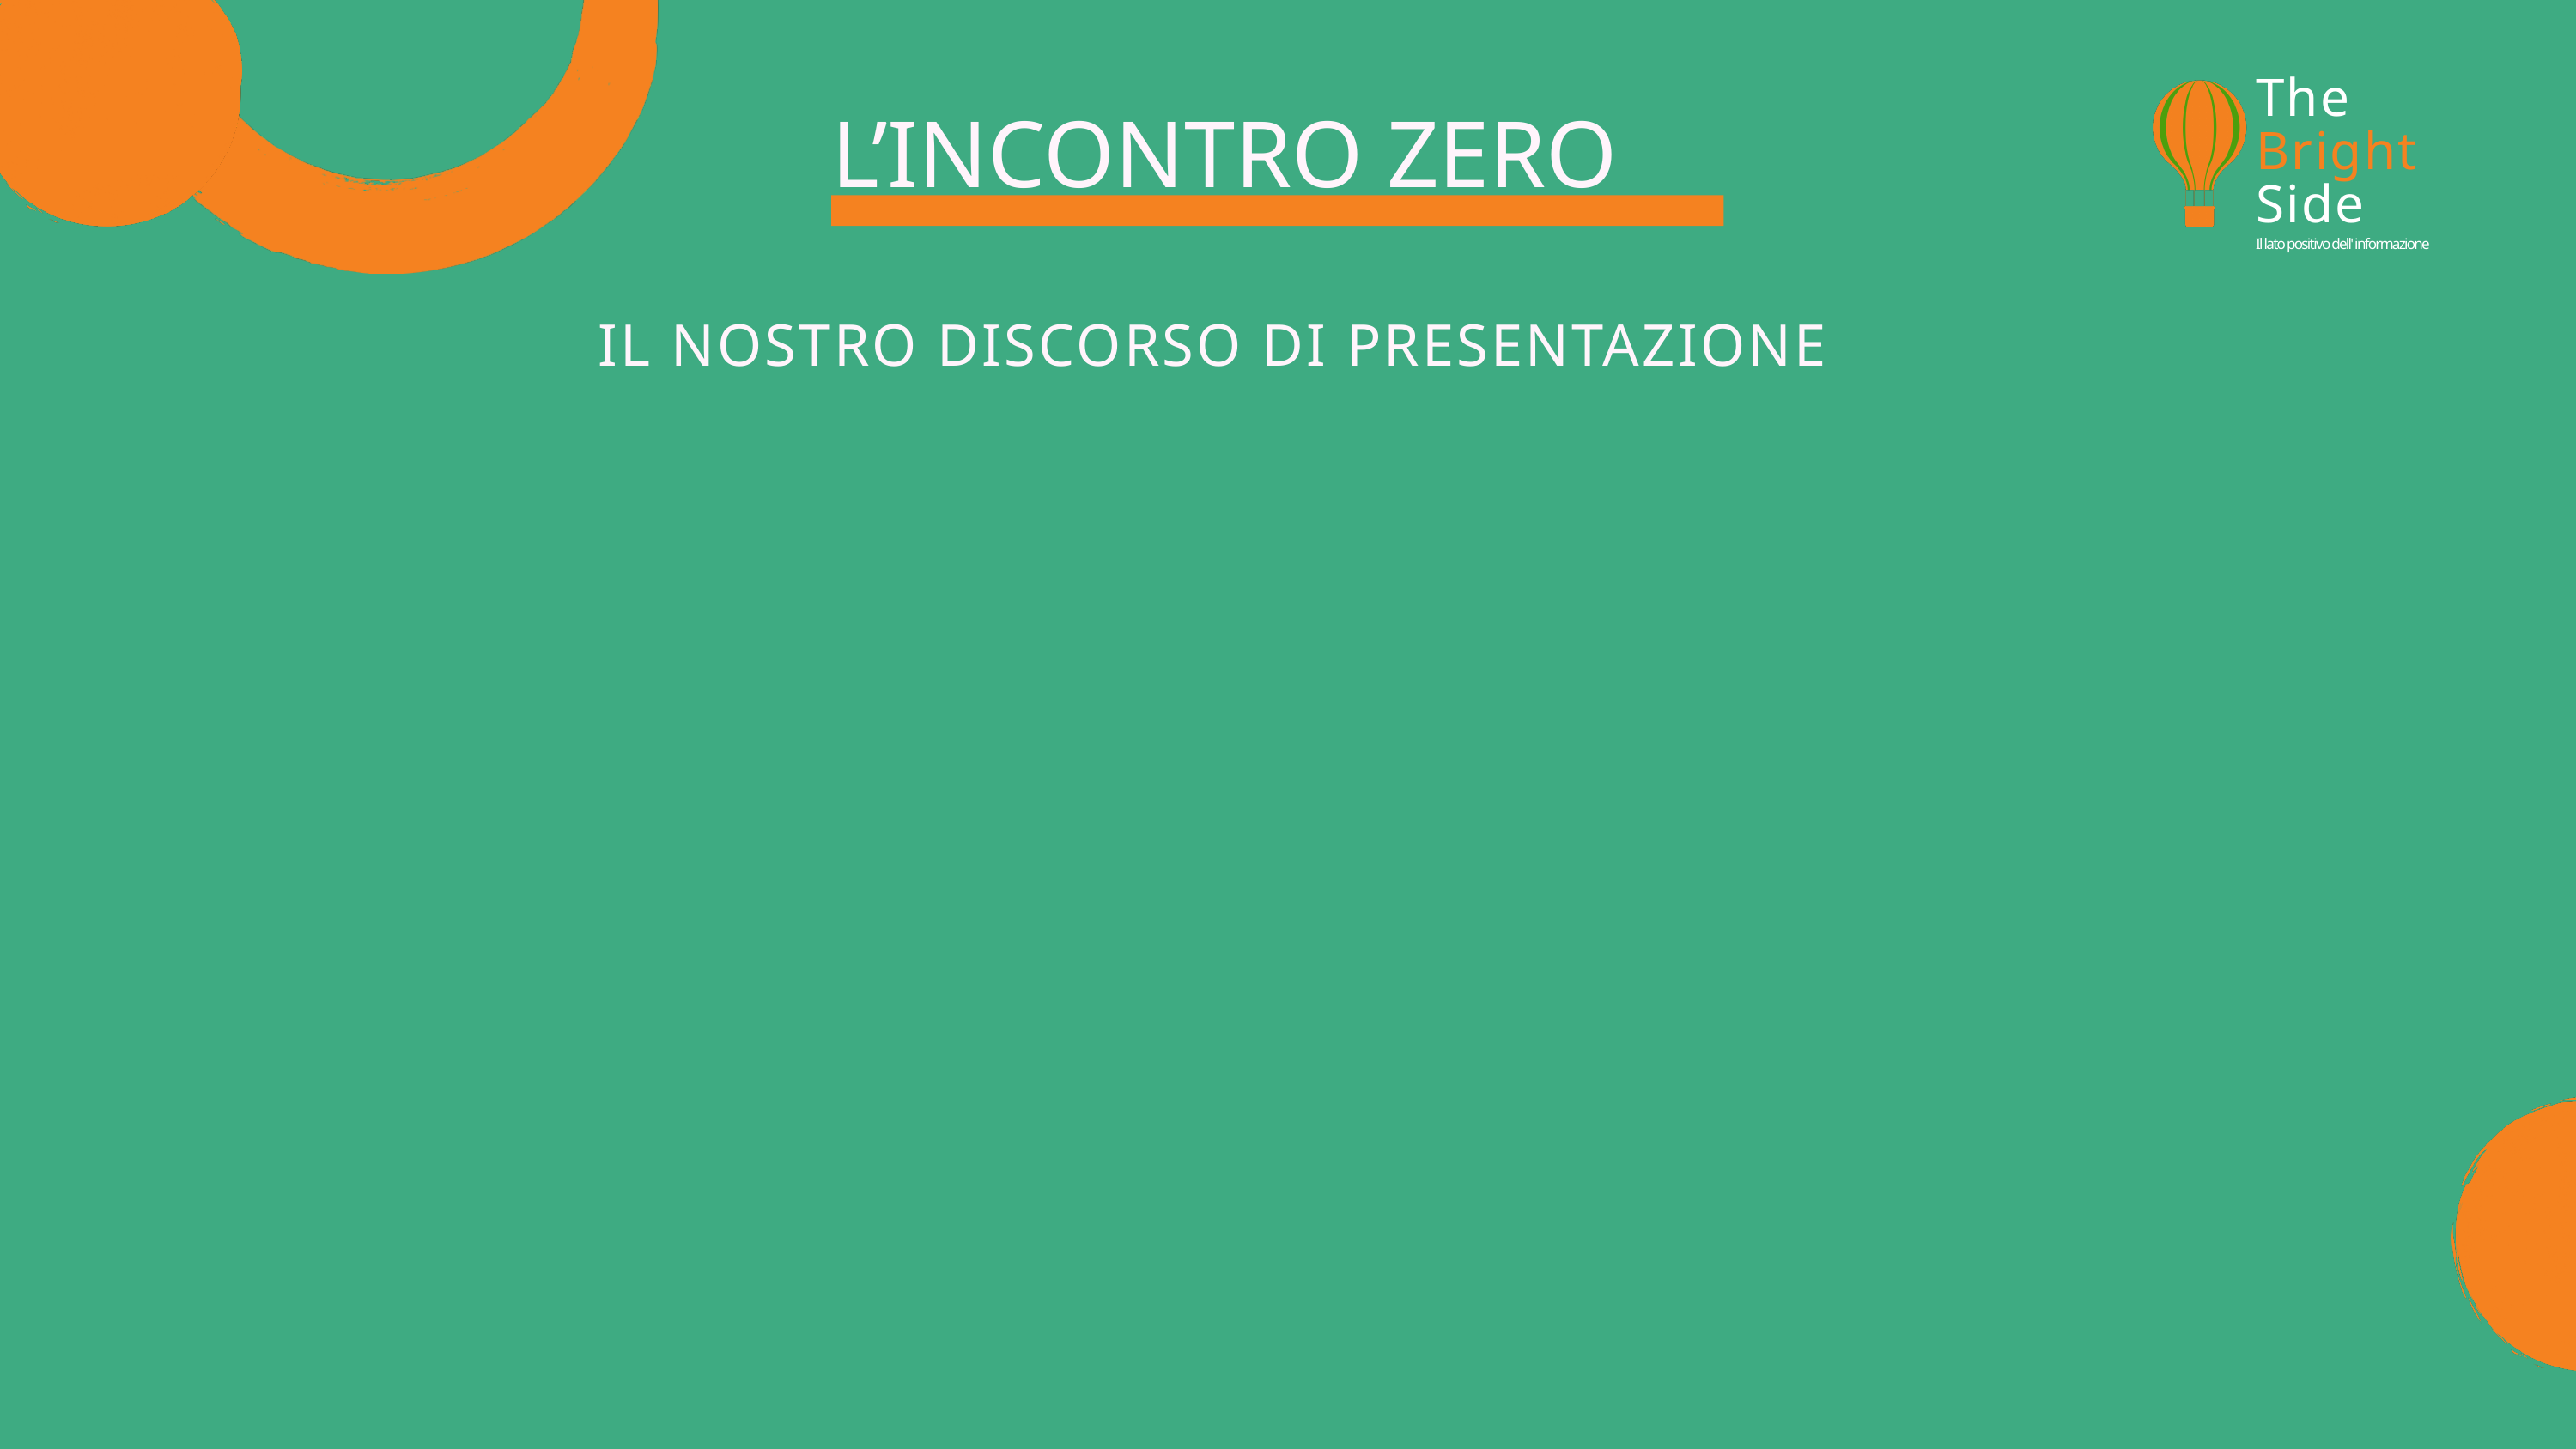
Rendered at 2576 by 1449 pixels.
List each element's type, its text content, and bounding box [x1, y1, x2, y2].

text_box IL NOSTRO DISCORSO DI PRESENTAZIONE [598, 297, 1978, 379]
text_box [830, 88, 1746, 227]
text_box [2451, 1096, 2576, 1373]
text_box [0, 0, 242, 227]
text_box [2108, 63, 2523, 252]
text_box [105, 0, 666, 274]
